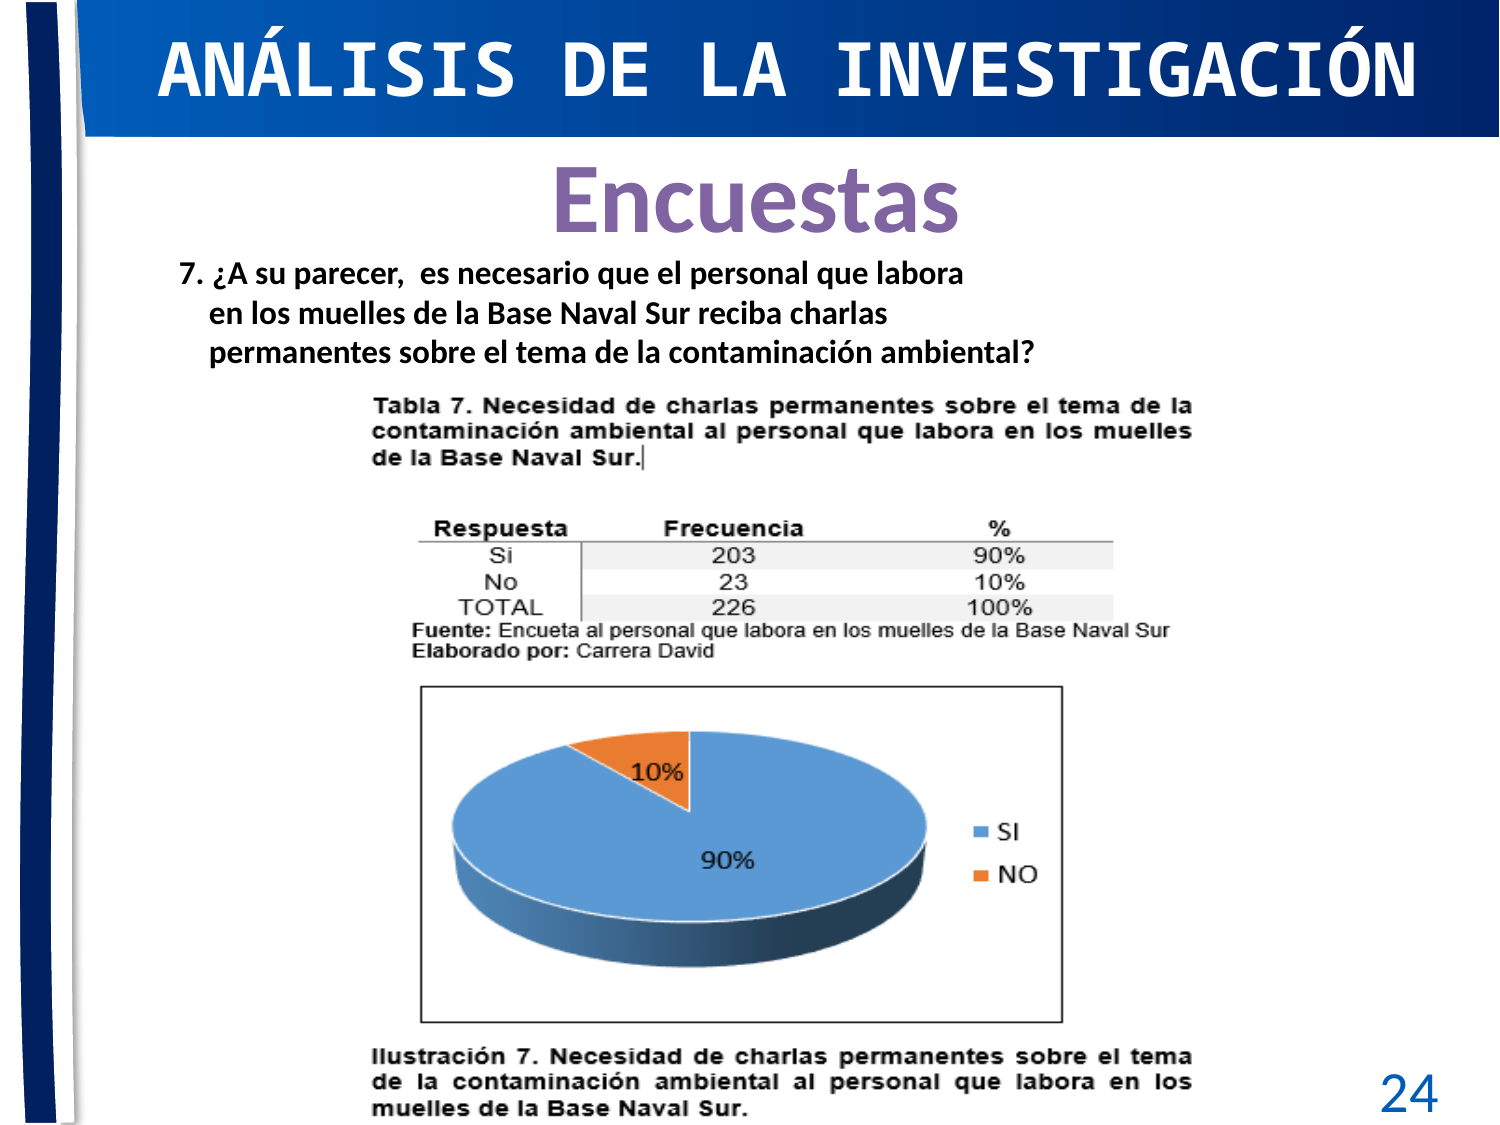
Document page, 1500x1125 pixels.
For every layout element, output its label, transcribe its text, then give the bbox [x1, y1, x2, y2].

text_box Encuestas [430, 139, 1082, 261]
picture [348, 376, 1235, 1125]
text_box 7. ¿A su parecer, es necesario que el personal que labora en los muelles de la Base Naval Sur reciba charlas permanentes sobre el tema de la contaminación ambiental? [164, 243, 1052, 378]
slide_number 24 [1364, 1046, 1495, 1107]
text_box ANÁLISIS DE LA INVESTIGACIÓN [74, 0, 1500, 139]
